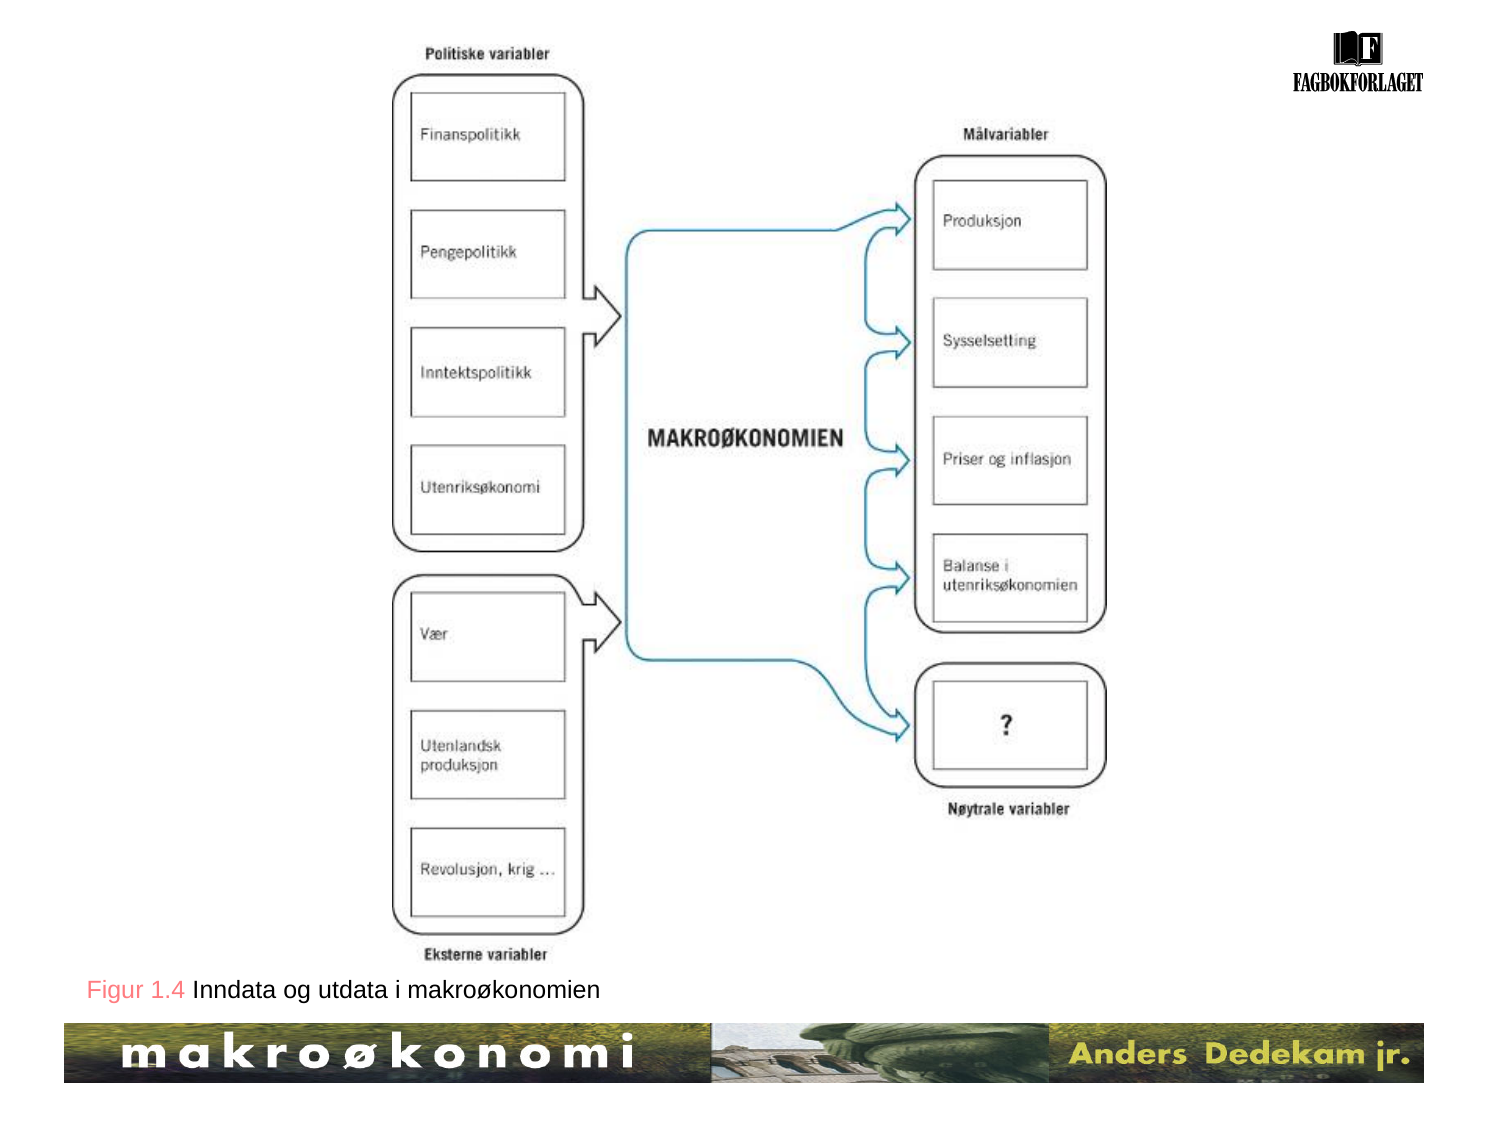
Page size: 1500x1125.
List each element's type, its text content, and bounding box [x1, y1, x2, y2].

text_box Figur 1.4 Inndata og utdata i makroøkonomien [72, 966, 617, 1012]
picture [64, 1023, 1424, 1083]
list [392, 44, 1107, 964]
